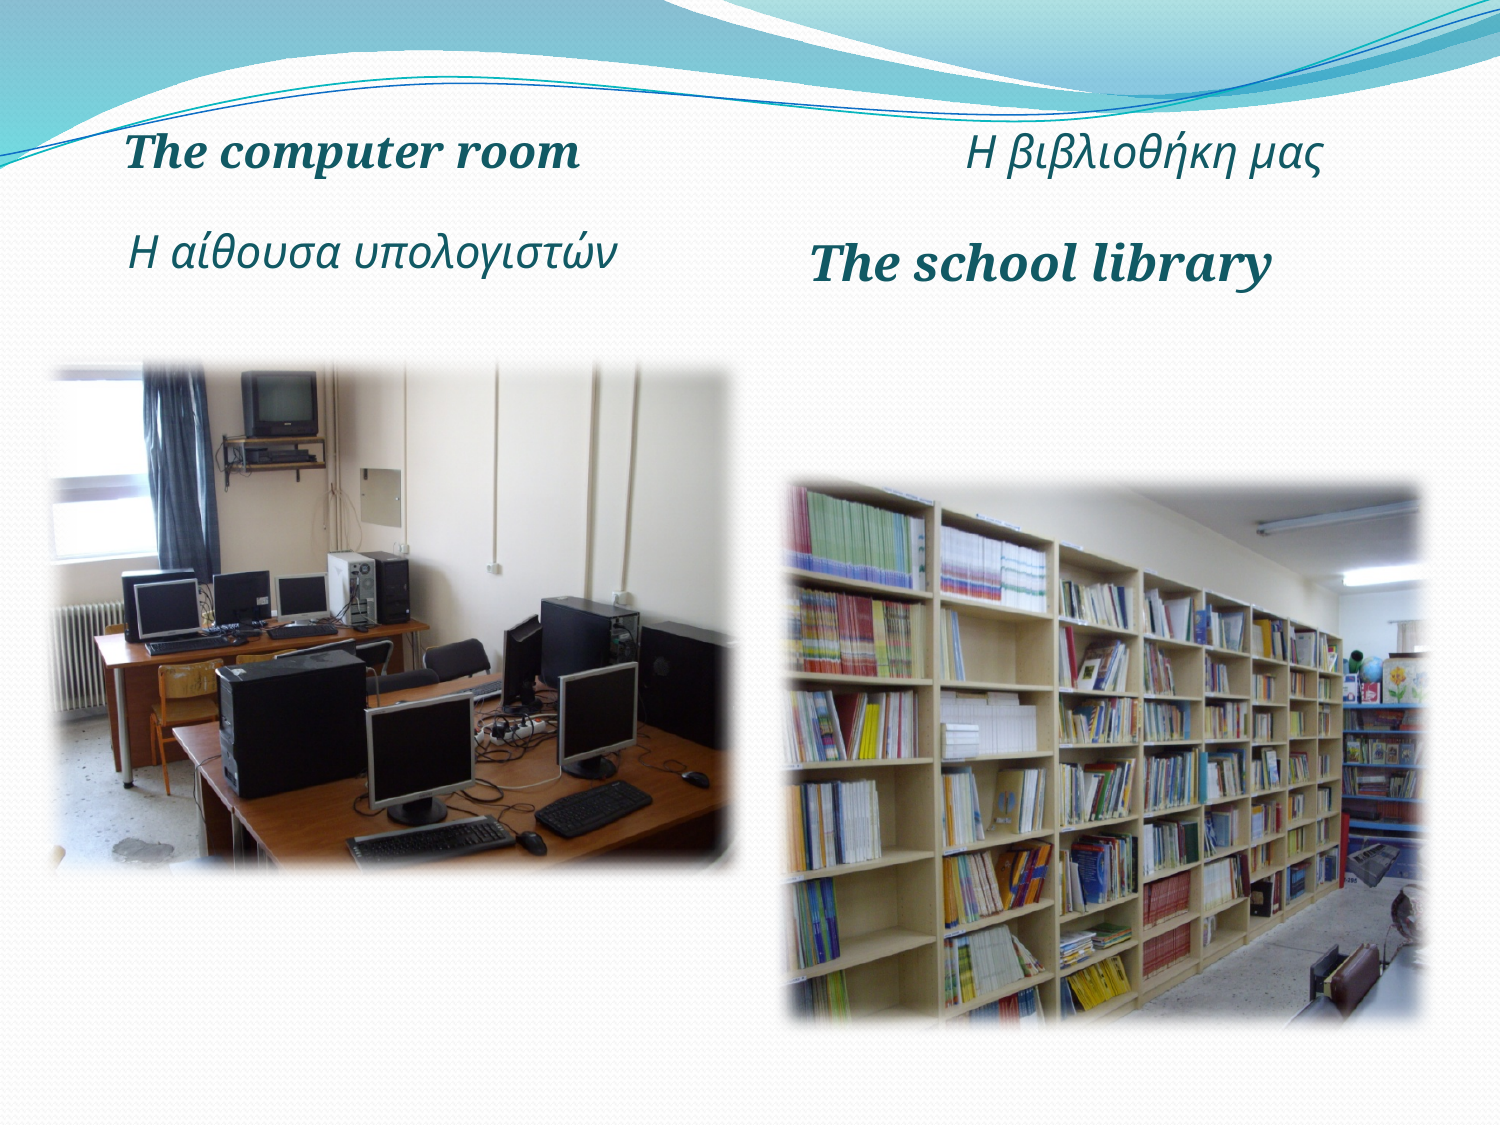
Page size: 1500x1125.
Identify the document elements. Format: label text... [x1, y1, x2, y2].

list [773, 467, 1436, 1036]
list The school library [761, 208, 1425, 316]
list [41, 352, 747, 882]
list Η αίθουσα υπολογιστών [76, 196, 740, 305]
title The computer room Η βιβλιοθήκη μας [75, 115, 1425, 303]
